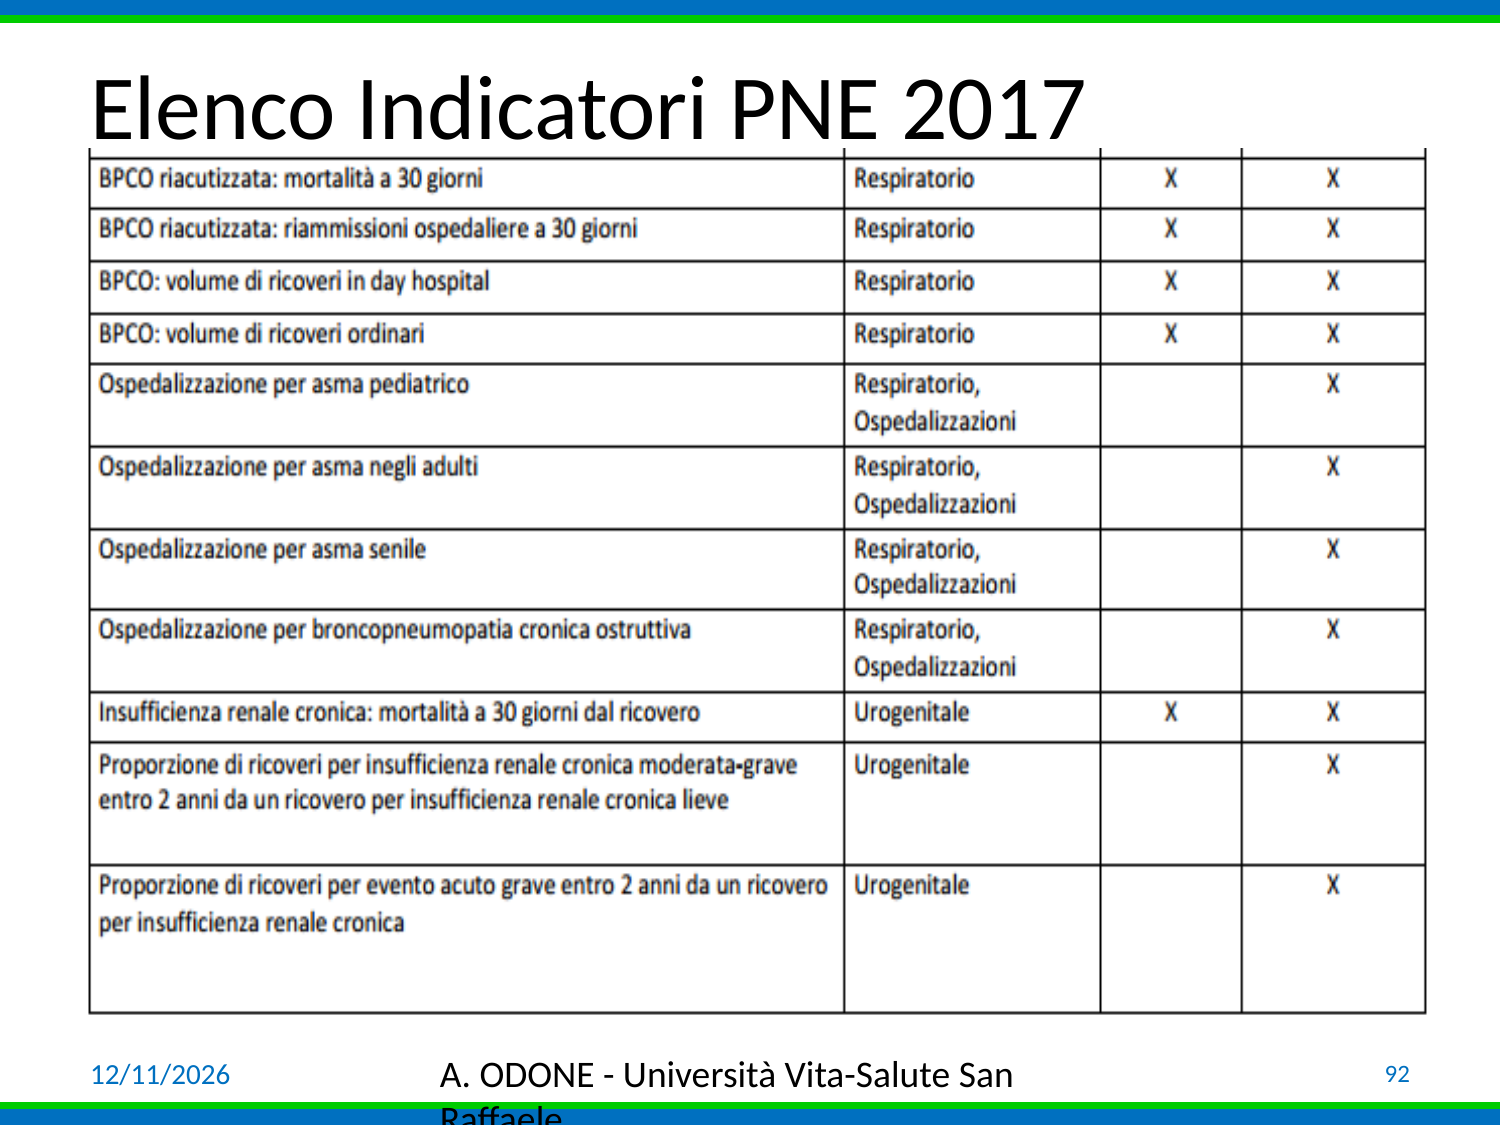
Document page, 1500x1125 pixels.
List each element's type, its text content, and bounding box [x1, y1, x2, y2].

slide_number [75, 1042, 425, 1103]
title Elenco Indicatori PNE 2017 [75, 8, 1425, 151]
picture [79, 148, 1439, 1036]
footer A. ODONE - Università Vita-Salute San Raffaele [425, 1043, 1074, 1103]
slide_number 92 [1074, 1043, 1425, 1103]
